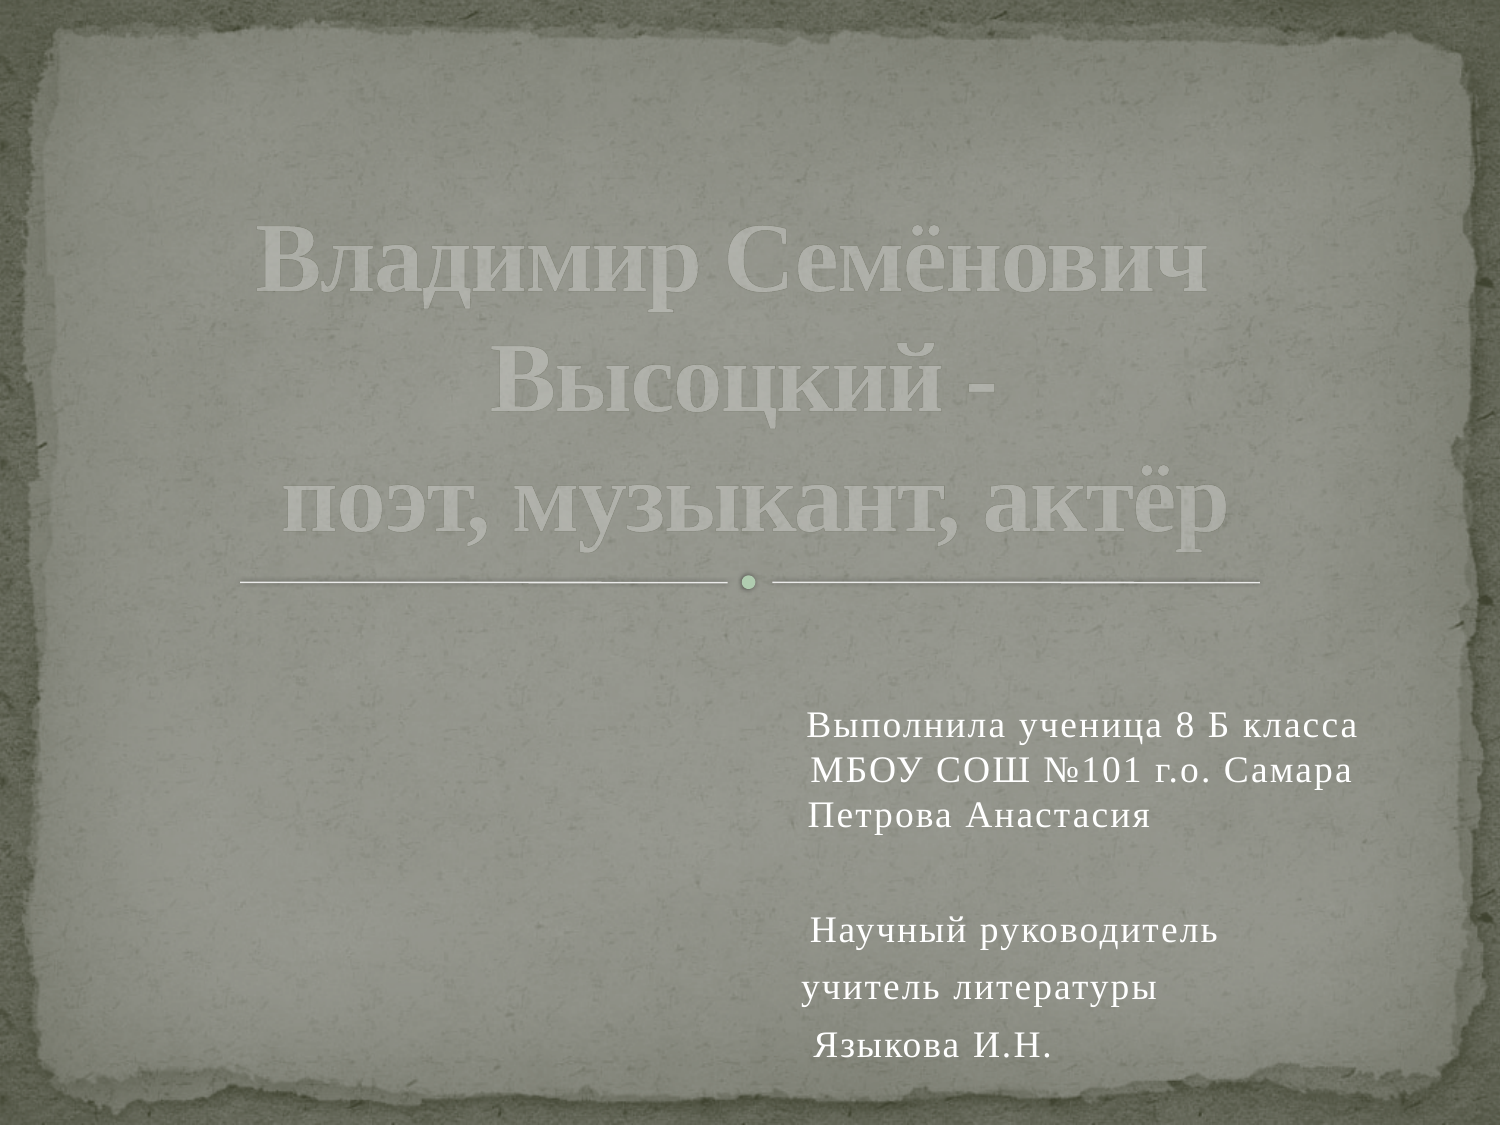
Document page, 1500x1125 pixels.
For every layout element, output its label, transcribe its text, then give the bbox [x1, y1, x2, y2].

subtitle Выполнила ученица 8 Б класса МБОУ СОШ №101 г.о. Самара Петрова Анастасия Научный руководитель учитель литературы Языкова И.Н. [431, 692, 1436, 1083]
title Владимир Семёнович Высоцкий - поэт, музыкант, актёр [135, 54, 1353, 799]
